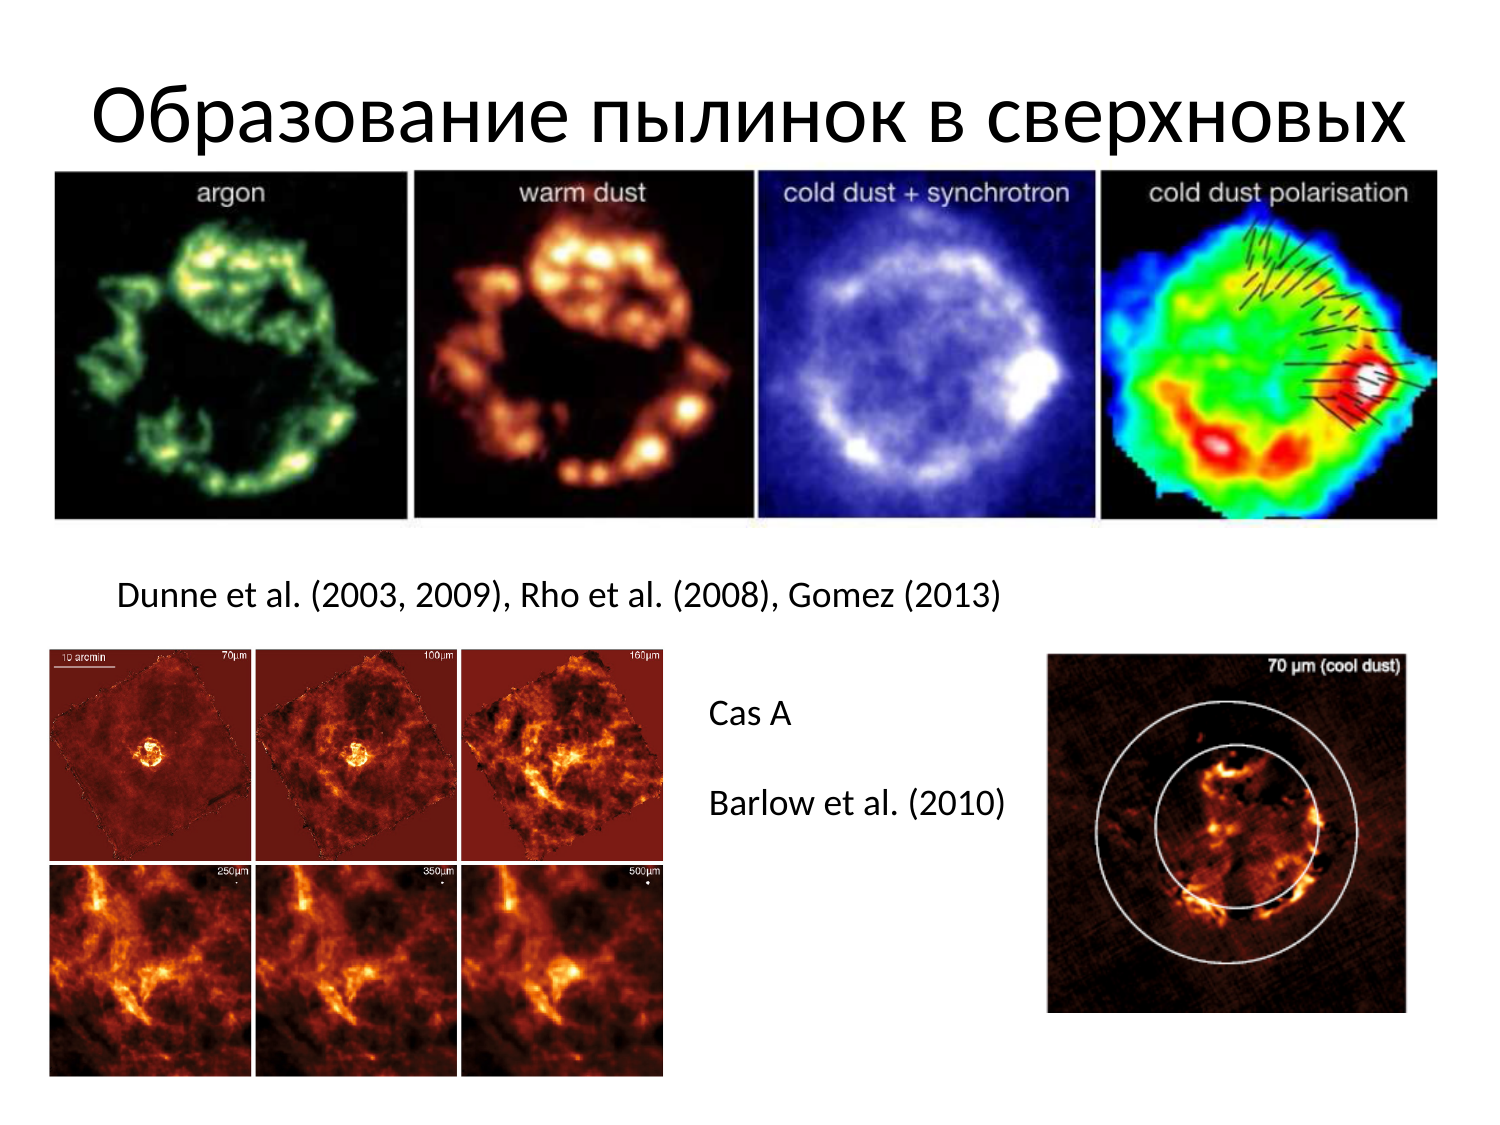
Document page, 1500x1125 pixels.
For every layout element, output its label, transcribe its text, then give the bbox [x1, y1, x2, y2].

picture [1045, 651, 1412, 1013]
title Образование пылинок в сверхновых [75, 45, 1425, 159]
text_box Cas A Barlow et al. (2010) [694, 680, 1022, 831]
picture [41, 643, 668, 1084]
text_box Dunne et al. (2003, 2009), Rho et al. (2008), Gomez (2013) [102, 562, 1018, 623]
picture [40, 160, 1450, 528]
